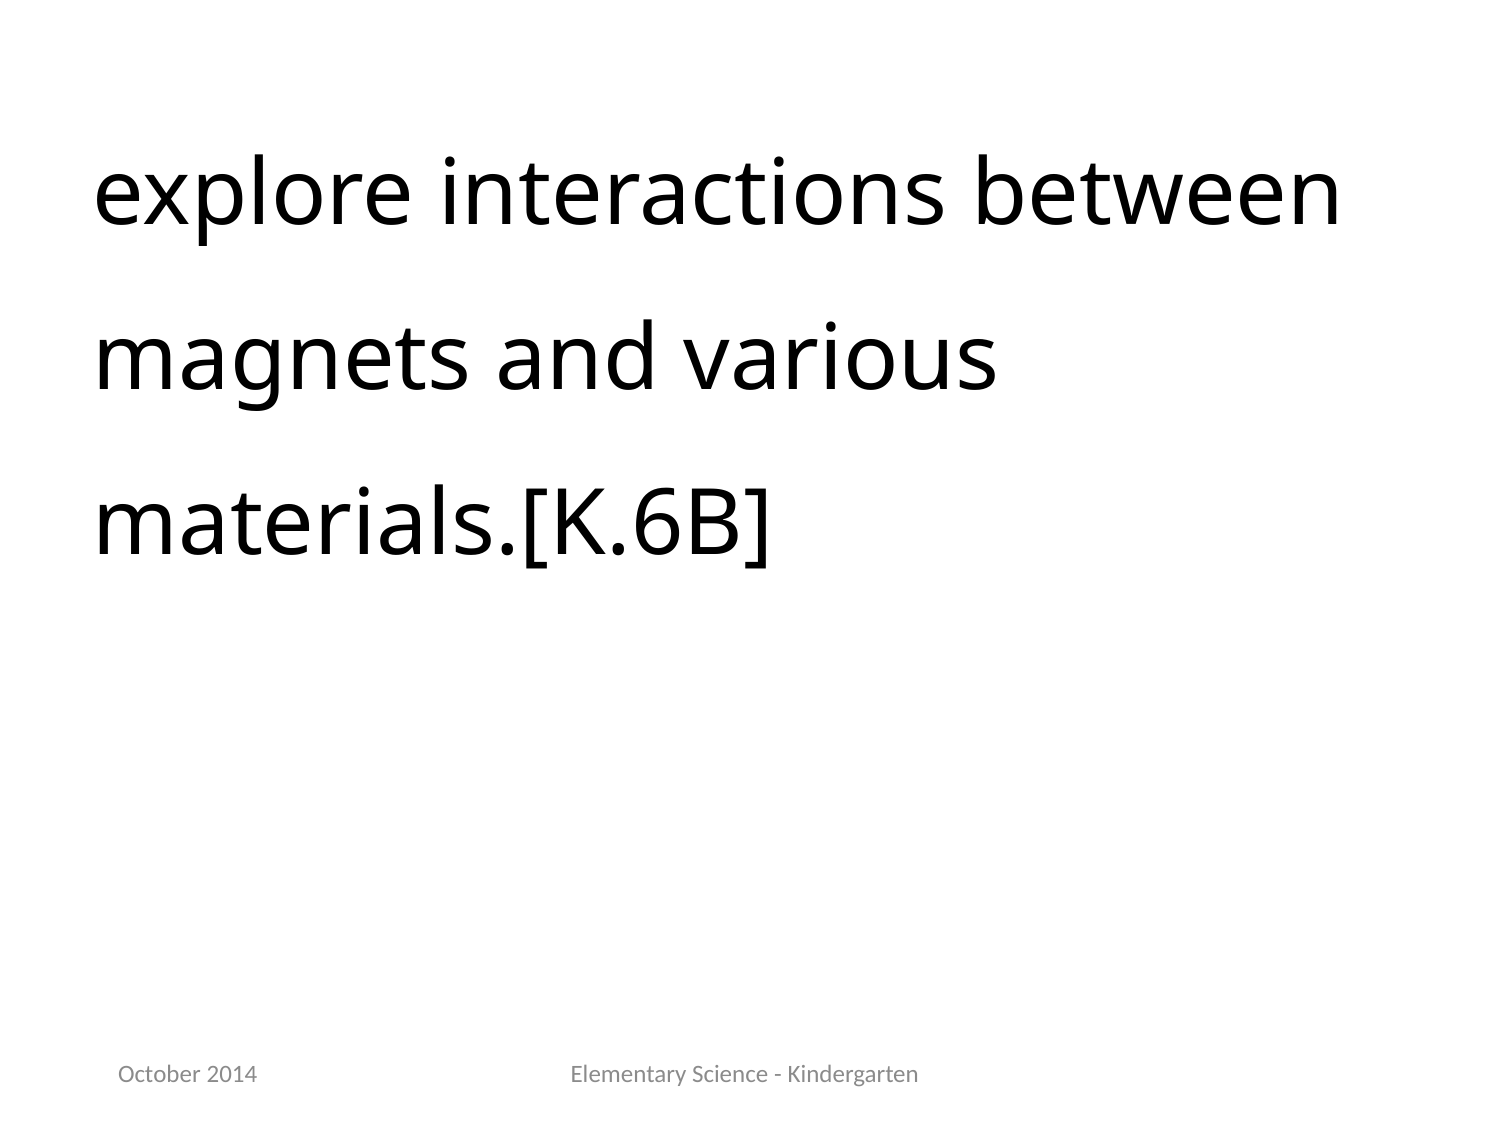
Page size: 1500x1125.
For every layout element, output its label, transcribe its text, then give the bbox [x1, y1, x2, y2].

subtitle explore interactions between magnets and various materials.[K.6B] [78, 70, 1429, 1014]
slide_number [103, 1042, 441, 1103]
footer Elementary Science - Kindergarten [492, 1042, 999, 1103]
